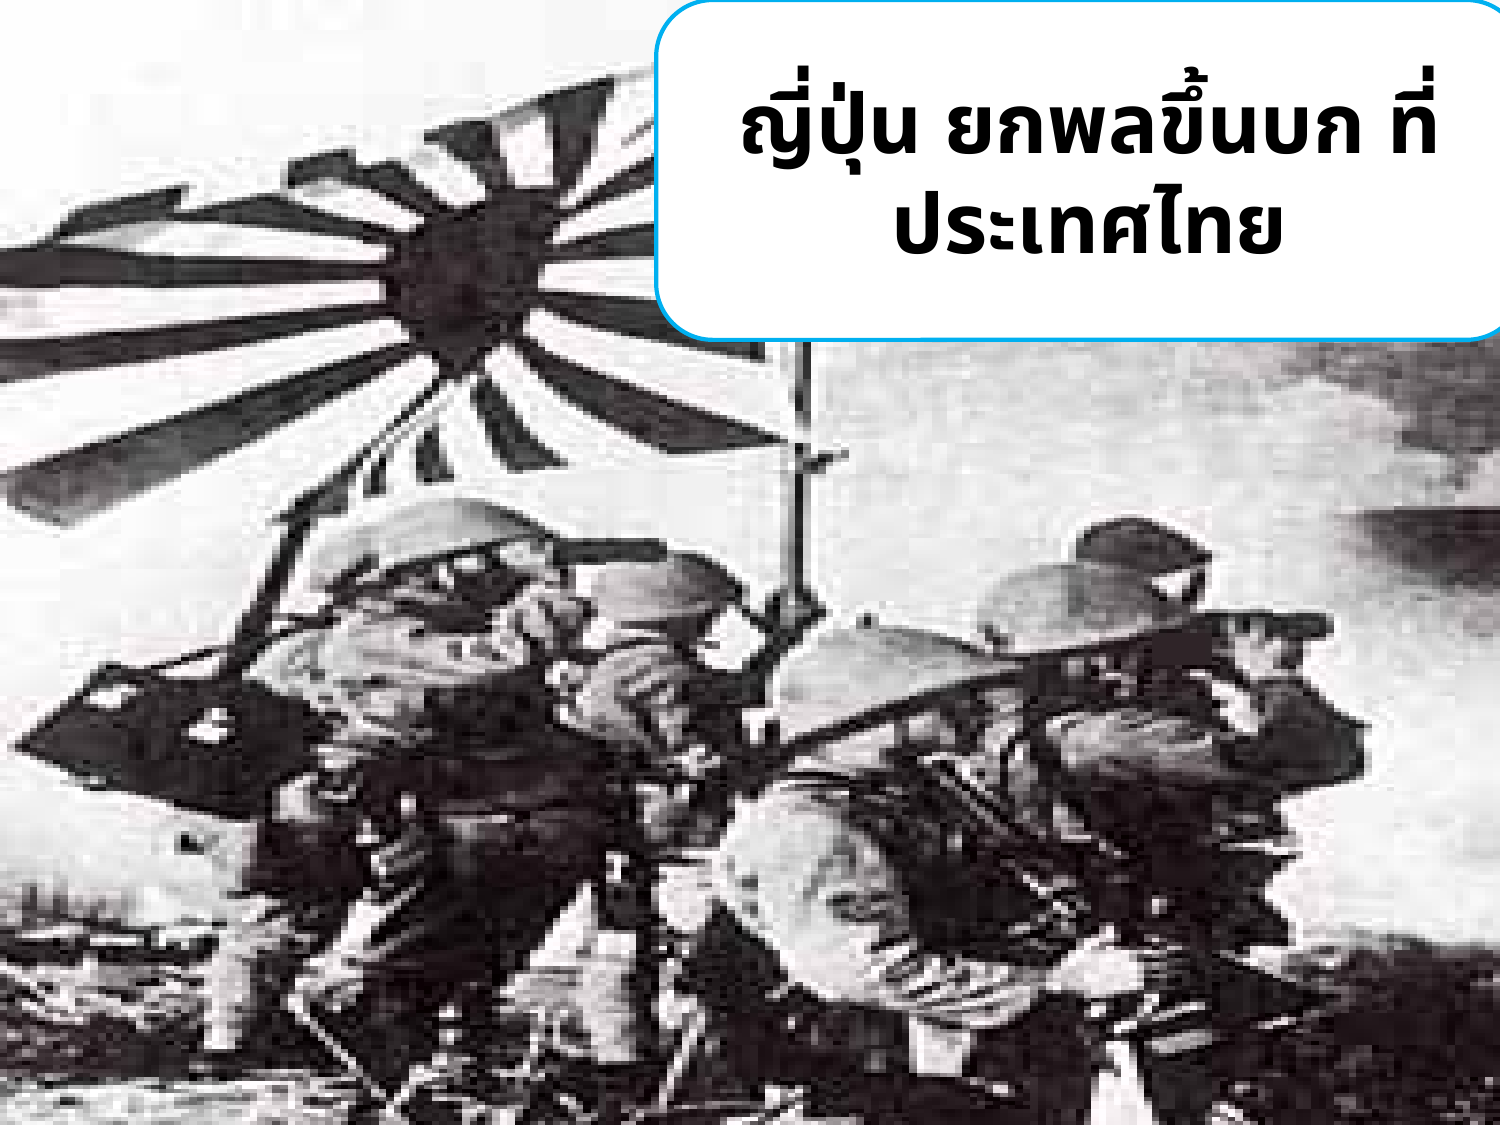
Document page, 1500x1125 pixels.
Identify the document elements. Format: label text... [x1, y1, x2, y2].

picture [1487, 0, 1500, 7]
text_box ญี่ปุ่น ยกพลขึ้นบก ที่ประเทศไทย [654, 0, 1500, 342]
picture [0, 0, 1500, 1125]
